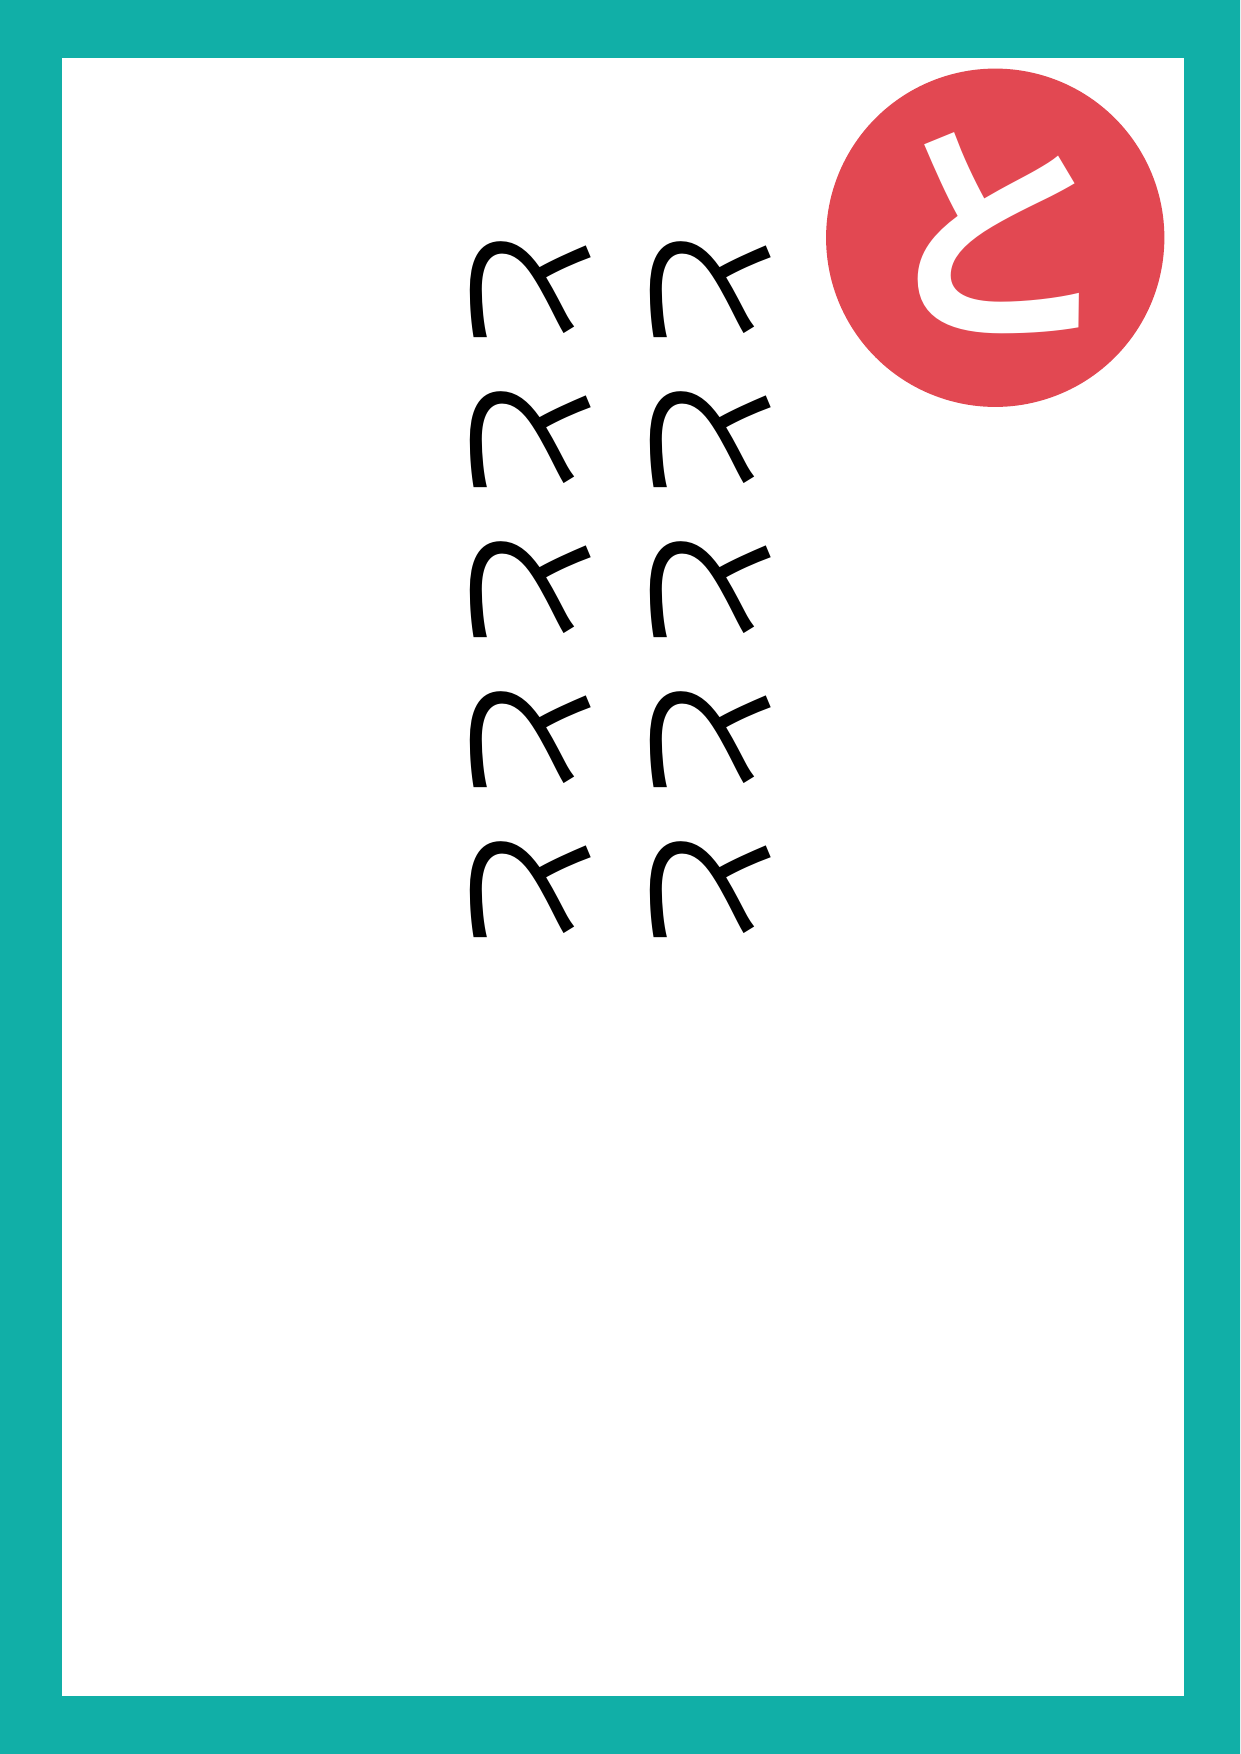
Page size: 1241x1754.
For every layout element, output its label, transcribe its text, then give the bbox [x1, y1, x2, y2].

text_box とととととととととと [418, 196, 813, 1086]
